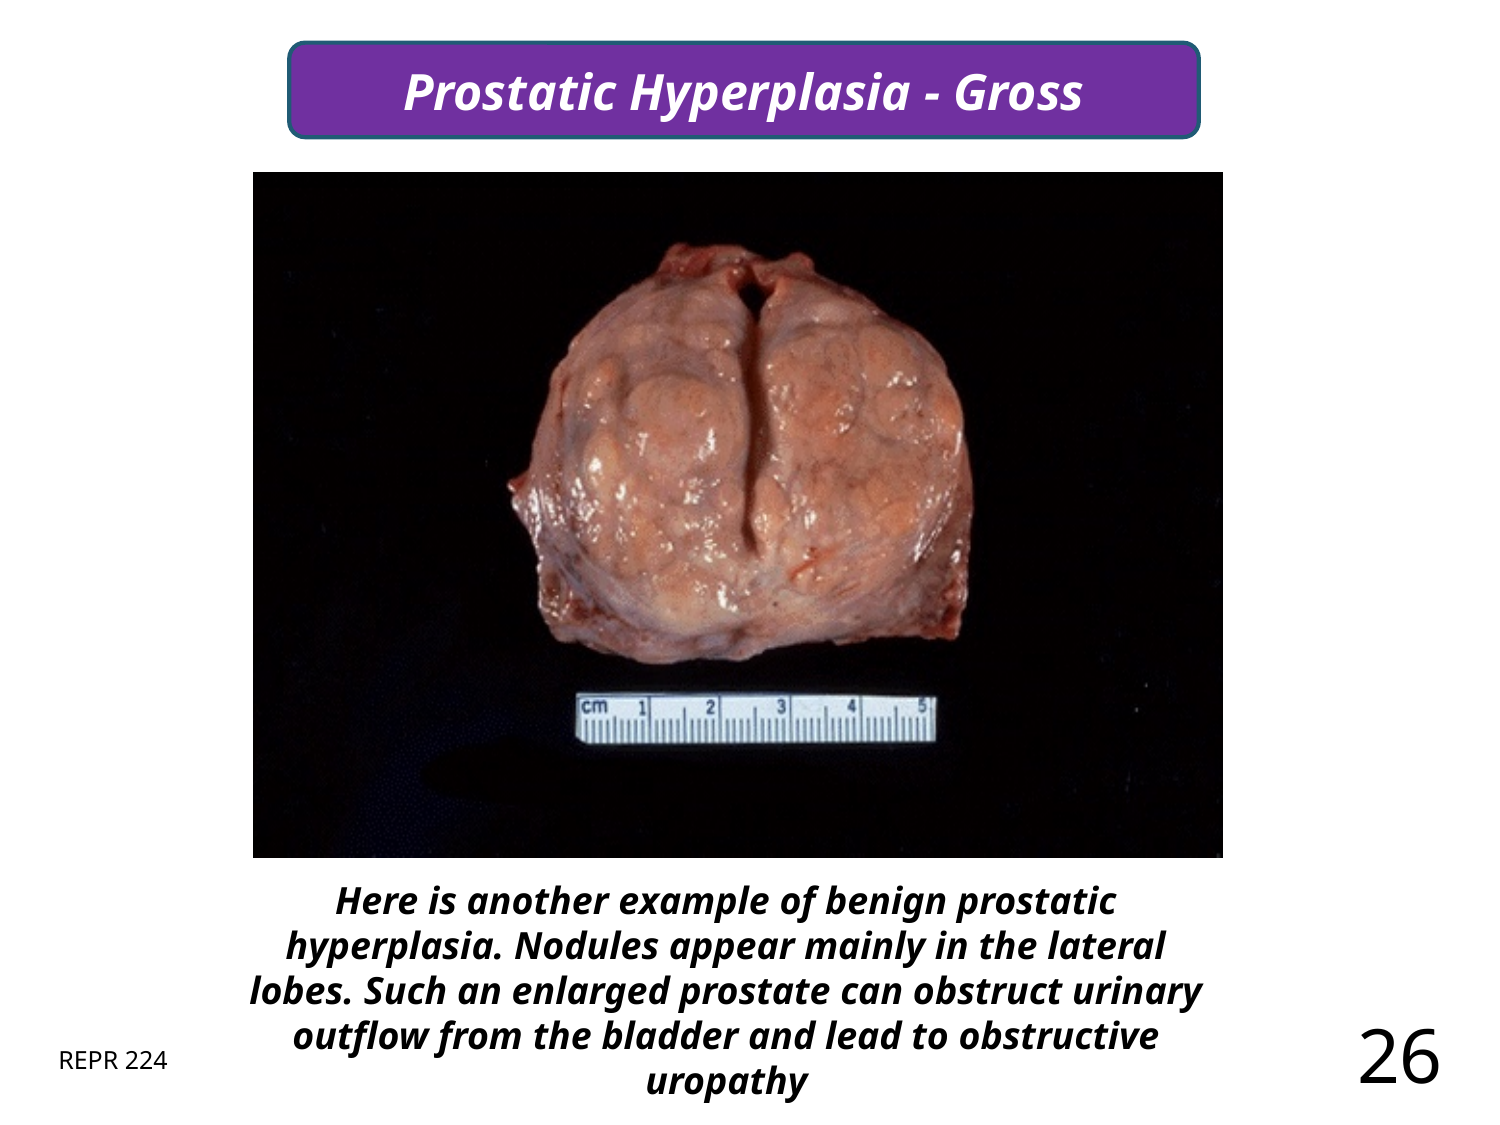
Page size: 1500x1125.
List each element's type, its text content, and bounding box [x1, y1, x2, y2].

text_box Here is another example of benign prostatic hyperplasia. Nodules appear mainly in the lateral lobes. Such an enlarged prostate can obstruct urinary outflow from the bladder and lead to obstructive uropathy [230, 869, 1223, 1110]
slide_number 26 [1295, 1029, 1459, 1090]
footer REPR 224 [43, 1029, 838, 1090]
text_box Prostatic Hyperplasia - Gross [287, 40, 1201, 140]
picture [253, 172, 1223, 859]
